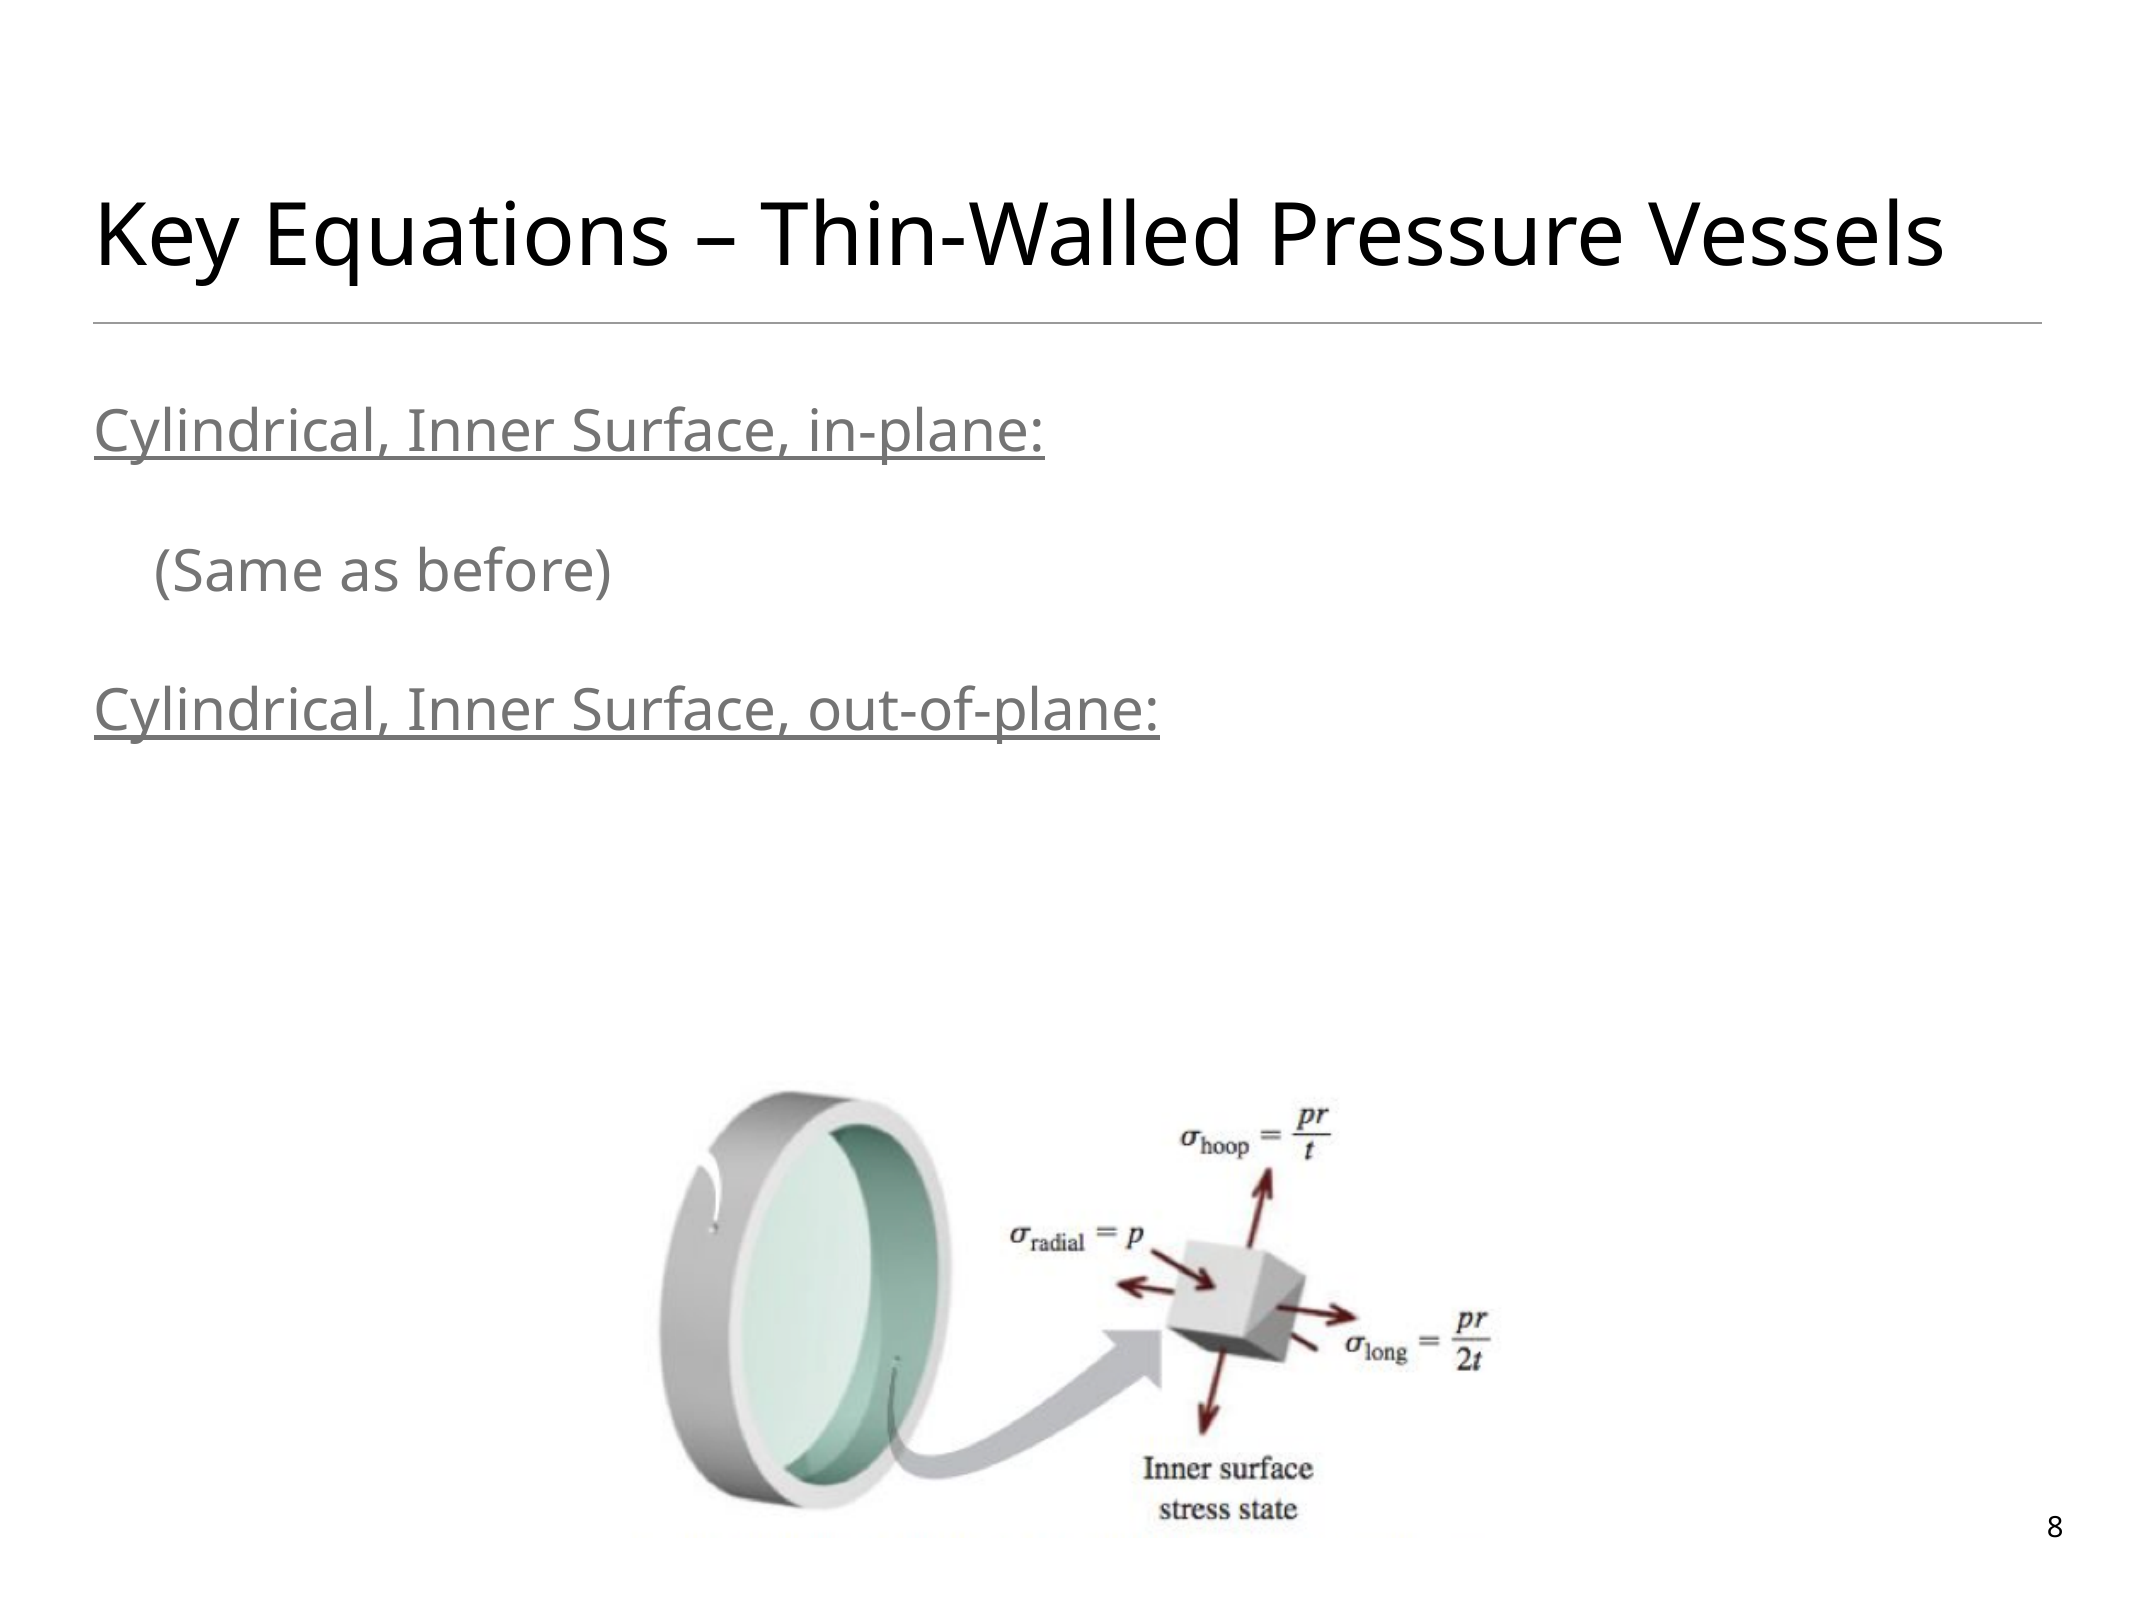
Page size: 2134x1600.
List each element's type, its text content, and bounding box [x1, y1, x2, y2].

picture [630, 1057, 1503, 1539]
slide_number 8 [2028, 1507, 2065, 1558]
title Key Equations – Thin-Walled Pressure Vessels [93, 53, 2041, 284]
